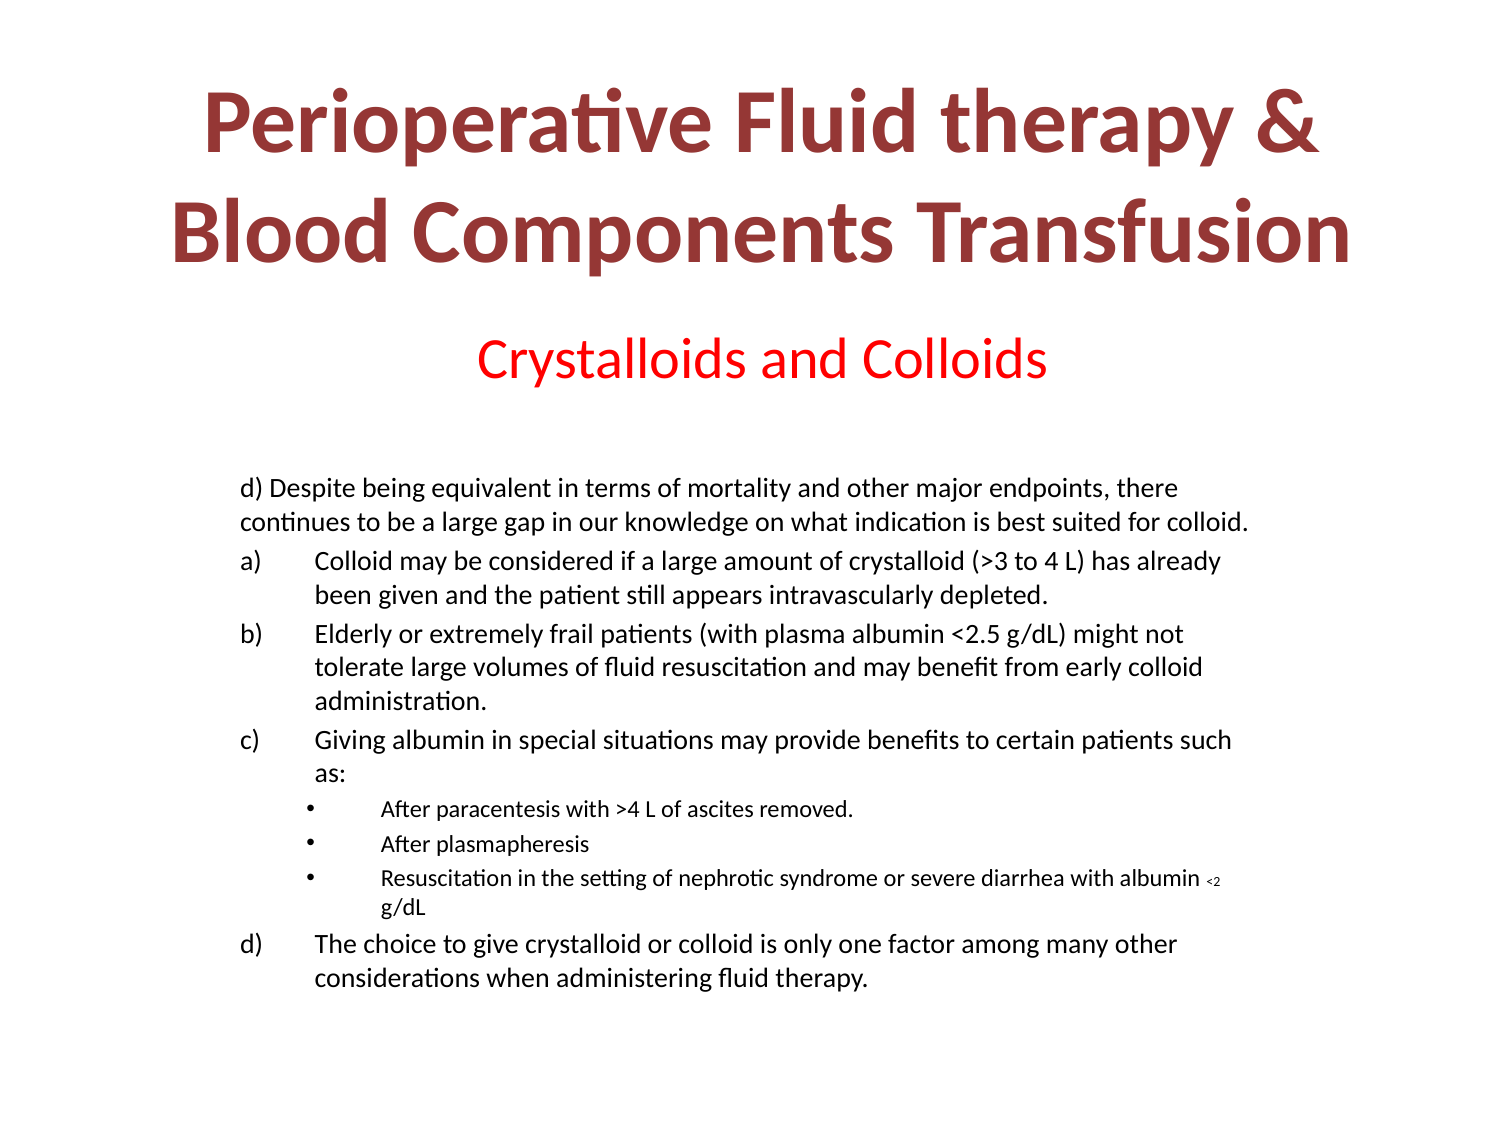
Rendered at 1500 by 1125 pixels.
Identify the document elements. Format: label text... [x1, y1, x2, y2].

text_box Crystalloids and Colloids [137, 312, 1388, 398]
title Perioperative Fluid therapy & Blood Components Transfusion [125, 50, 1400, 292]
subtitle d) Despite being equivalent in terms of mortality and other major endpoints, there continues to be a large gap in our knowledge on what indication is best suited for colloid. Colloid may be considered if a large amount of crystalloid (>3 to 4 L) has already been given and the patient still appears intravascularly depleted. Elderly or extremely frail patients (with plasma albumin <2.5 g/dL) might not tolerate large volumes of fluid resuscitation and may benefit from early colloid administration. Giving albumin in special situations may provide benefits to certain patients such as: After paracentesis with >4 L of ascites removed. After plasmapheresis Resuscitation in the setting of nephrotic syndrome or severe diarrhea with albumin <2 g/dL The choice to give crystalloid or colloid is only one factor among many other considerations when administering fluid therapy. [225, 462, 1275, 1038]
